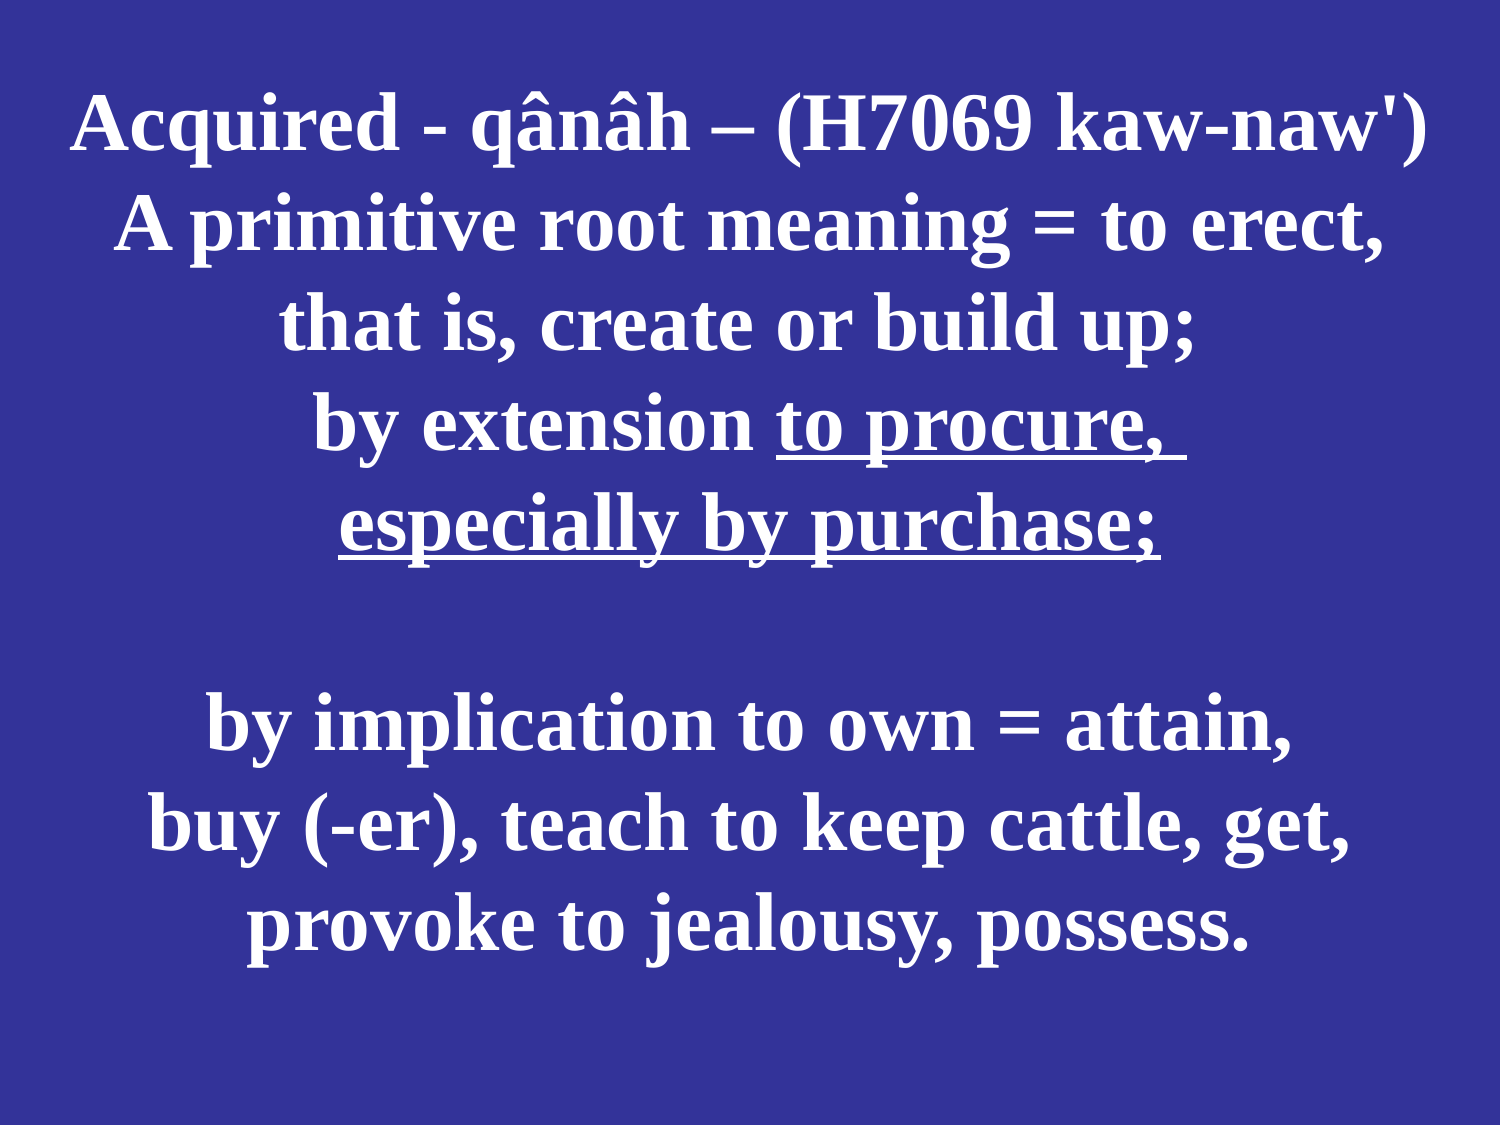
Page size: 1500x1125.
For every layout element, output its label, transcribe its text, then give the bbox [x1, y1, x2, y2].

title Acquired - qânâh – (H7069 kaw-naw') A primitive root meaning = to erect, that is, create or build up; by extension to procure, especially by purchase; by implication to own = attain, buy (-er), teach to keep cattle, get, provoke to jealousy, possess. [50, 59, 1450, 247]
